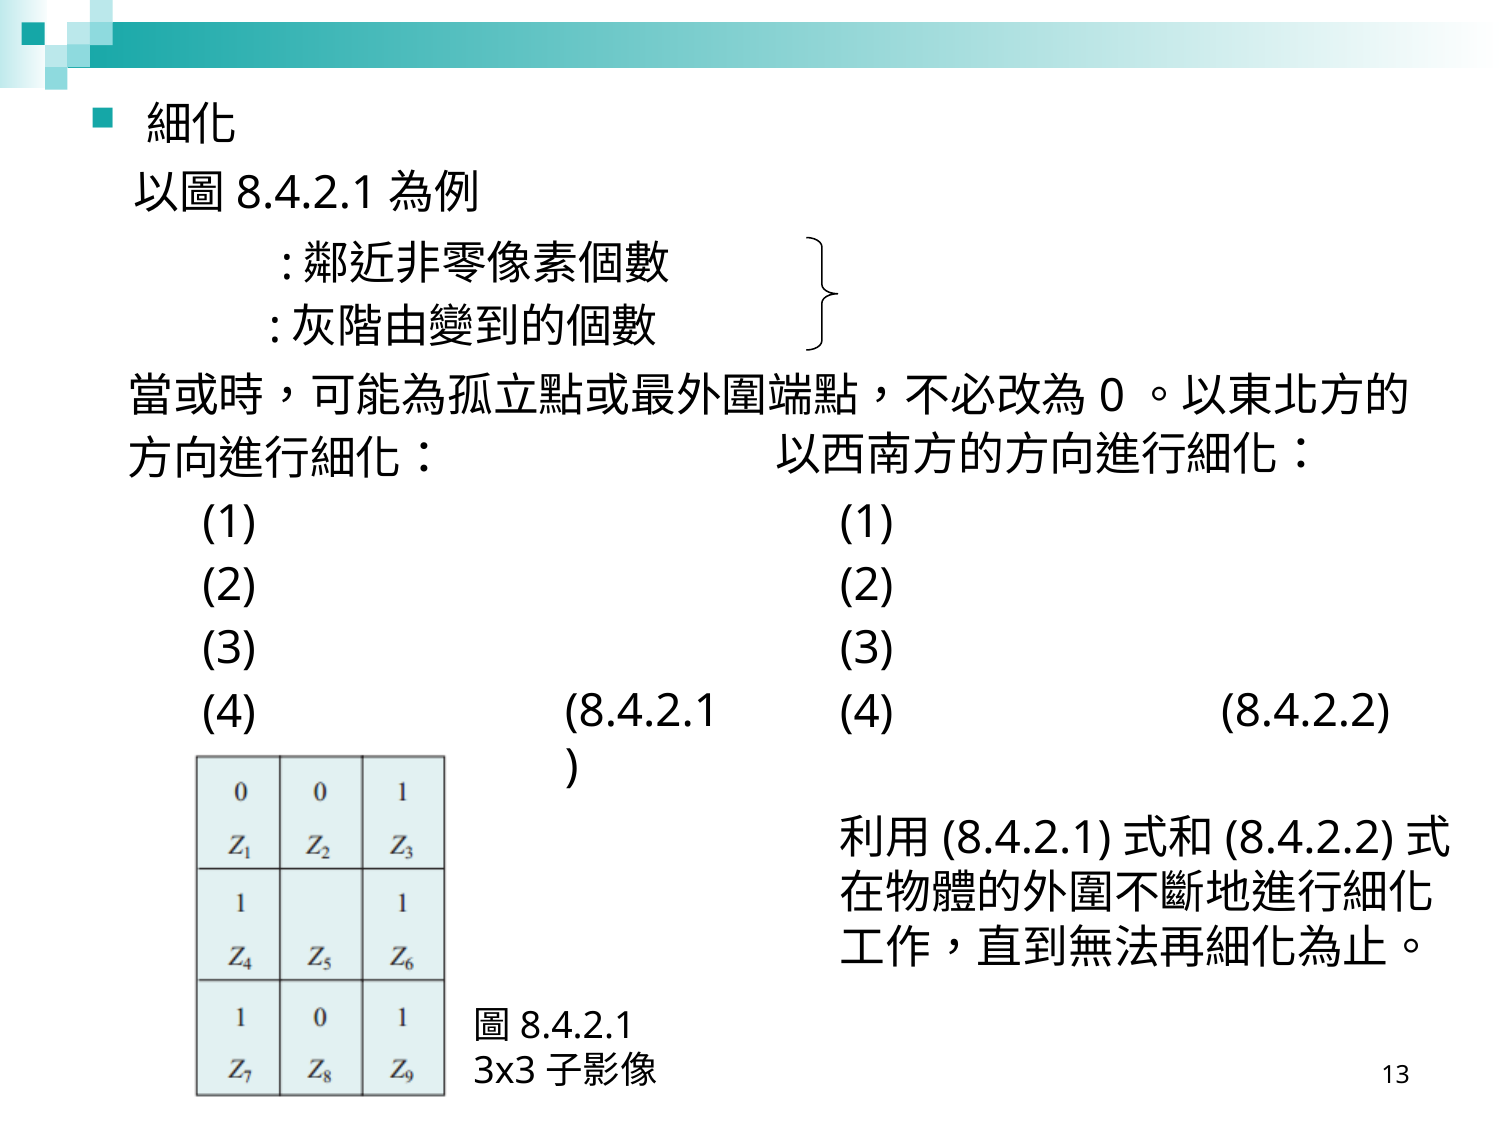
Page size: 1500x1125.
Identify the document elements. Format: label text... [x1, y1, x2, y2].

text_box 細化 [74, 87, 1425, 163]
text_box 圖8.4.2.1 3x3子影像 [458, 993, 673, 1099]
picture [187, 745, 451, 1103]
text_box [112, 154, 1451, 745]
slide_number 13 [1074, 1024, 1426, 1101]
